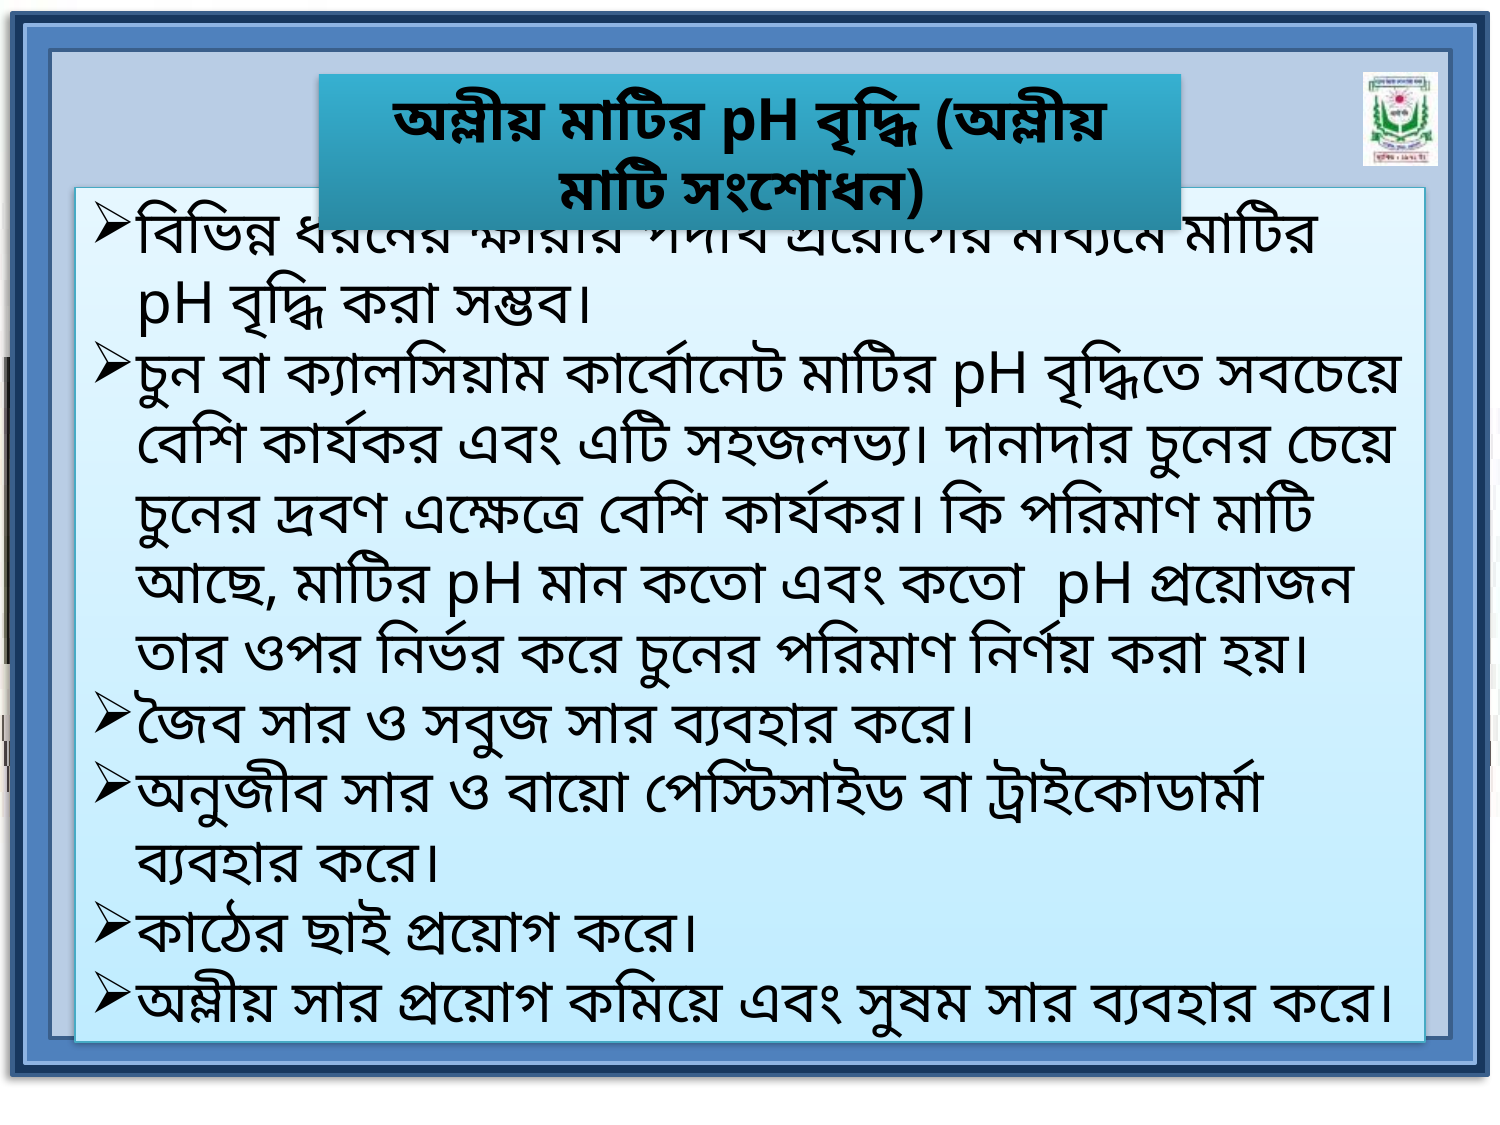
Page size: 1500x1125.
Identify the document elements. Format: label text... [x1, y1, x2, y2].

text_box অম্লীয় মাটির pH বৃদ্ধি (অম্লীয় মাটি সংশোধন) [318, 74, 1182, 230]
text_box বিভিন্ন ধরনের ক্ষারীয় পদার্থ প্রয়োগের মাধ্যমে মাটির pH বৃদ্ধি করা সম্ভব। চুন বা ক্যালসিয়াম কার্বোনেট মাটির pH বৃদ্ধিতে সবচেয়ে বেশি কার্যকর এবং এটি সহজলভ্য। দানাদার চুনের চেয়ে চুনের দ্রবণ এক্ষেত্রে বেশি কার্যকর। কি পরিমাণ মাটি আছে, মাটির pH মান কতো এবং কতো pH প্রয়োজন তার ওপর নির্ভর করে চুনের পরিমাণ নির্ণয় করা হয়। জৈব সার ও সবুজ সার ব্যবহার করে। অনুজীব সার ও বায়ো পেস্টিসাইড বা ট্রাইকোডার্মা ব্যবহার করে। কাঠের ছাই প্রয়োগ করে। অম্লীয় সার প্রয়োগ কমিয়ে এবং সুষম সার ব্যবহার করে। [74, 187, 1426, 1043]
picture [1363, 72, 1438, 166]
